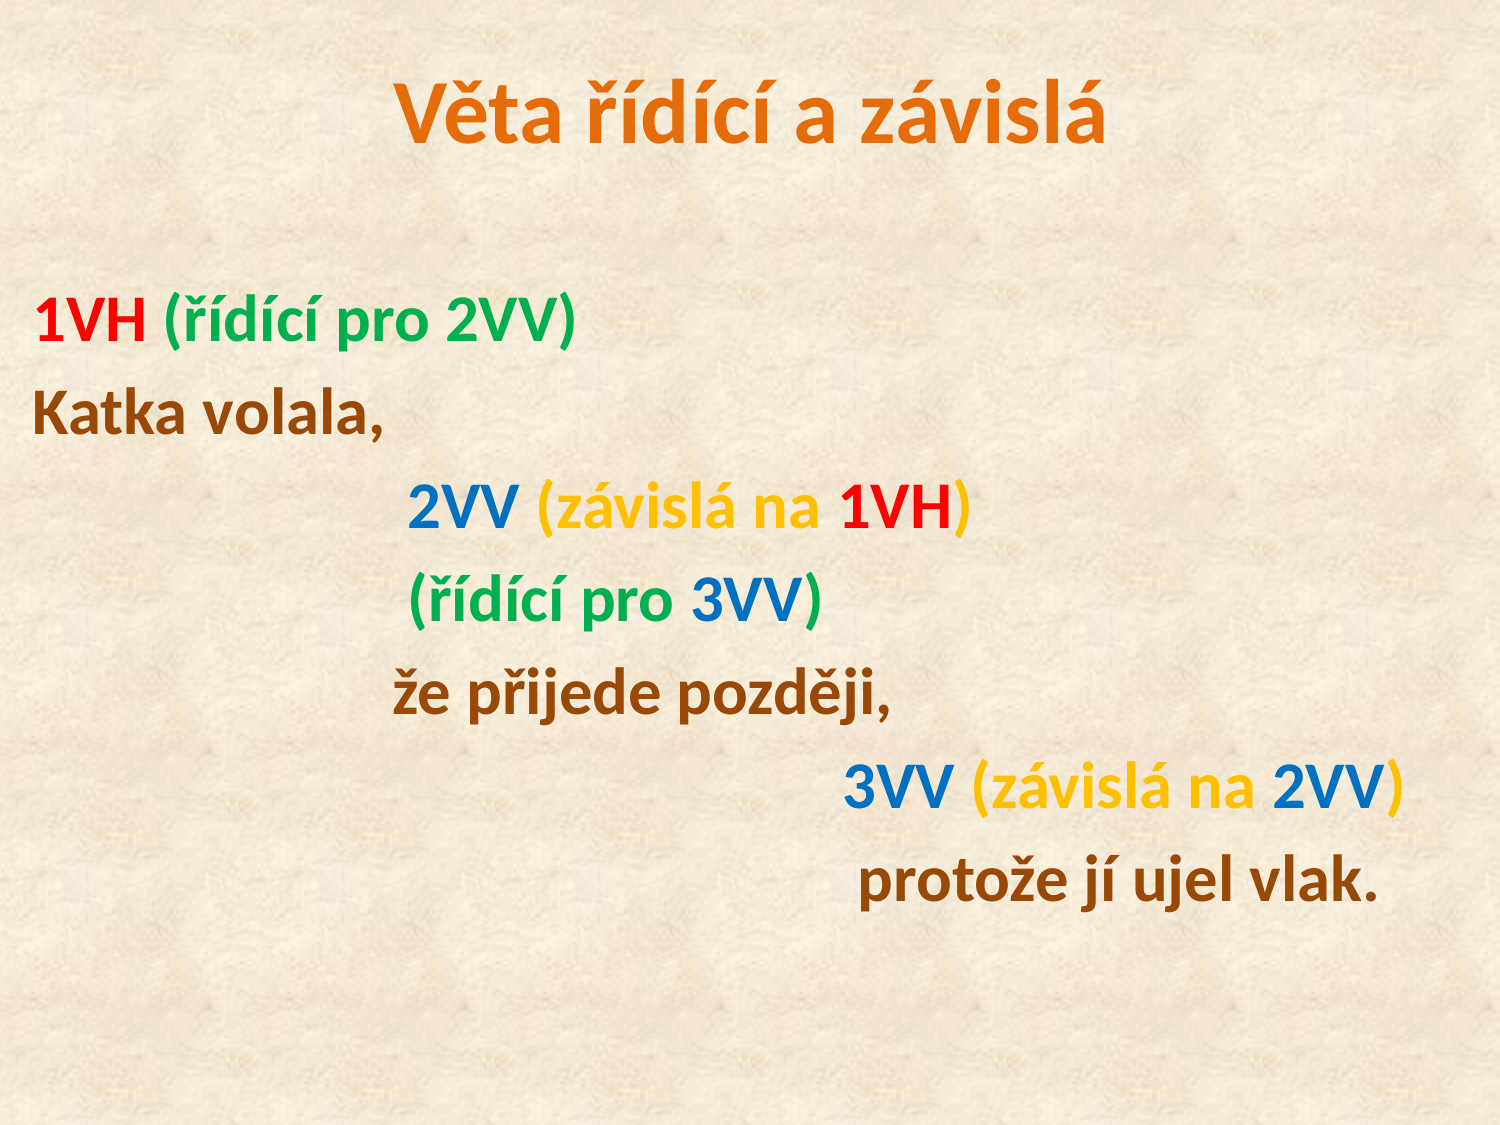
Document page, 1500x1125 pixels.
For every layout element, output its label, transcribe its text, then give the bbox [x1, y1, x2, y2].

title Věta řídící a závislá [76, 42, 1427, 172]
list 1VH (řídící pro 2VV) Katka volala, 2VV (závislá na 1VH) (řídící pro 3VV) že přijede později, 3VV (závislá na 2VV) protože jí ujel vlak. [17, 267, 1471, 1047]
